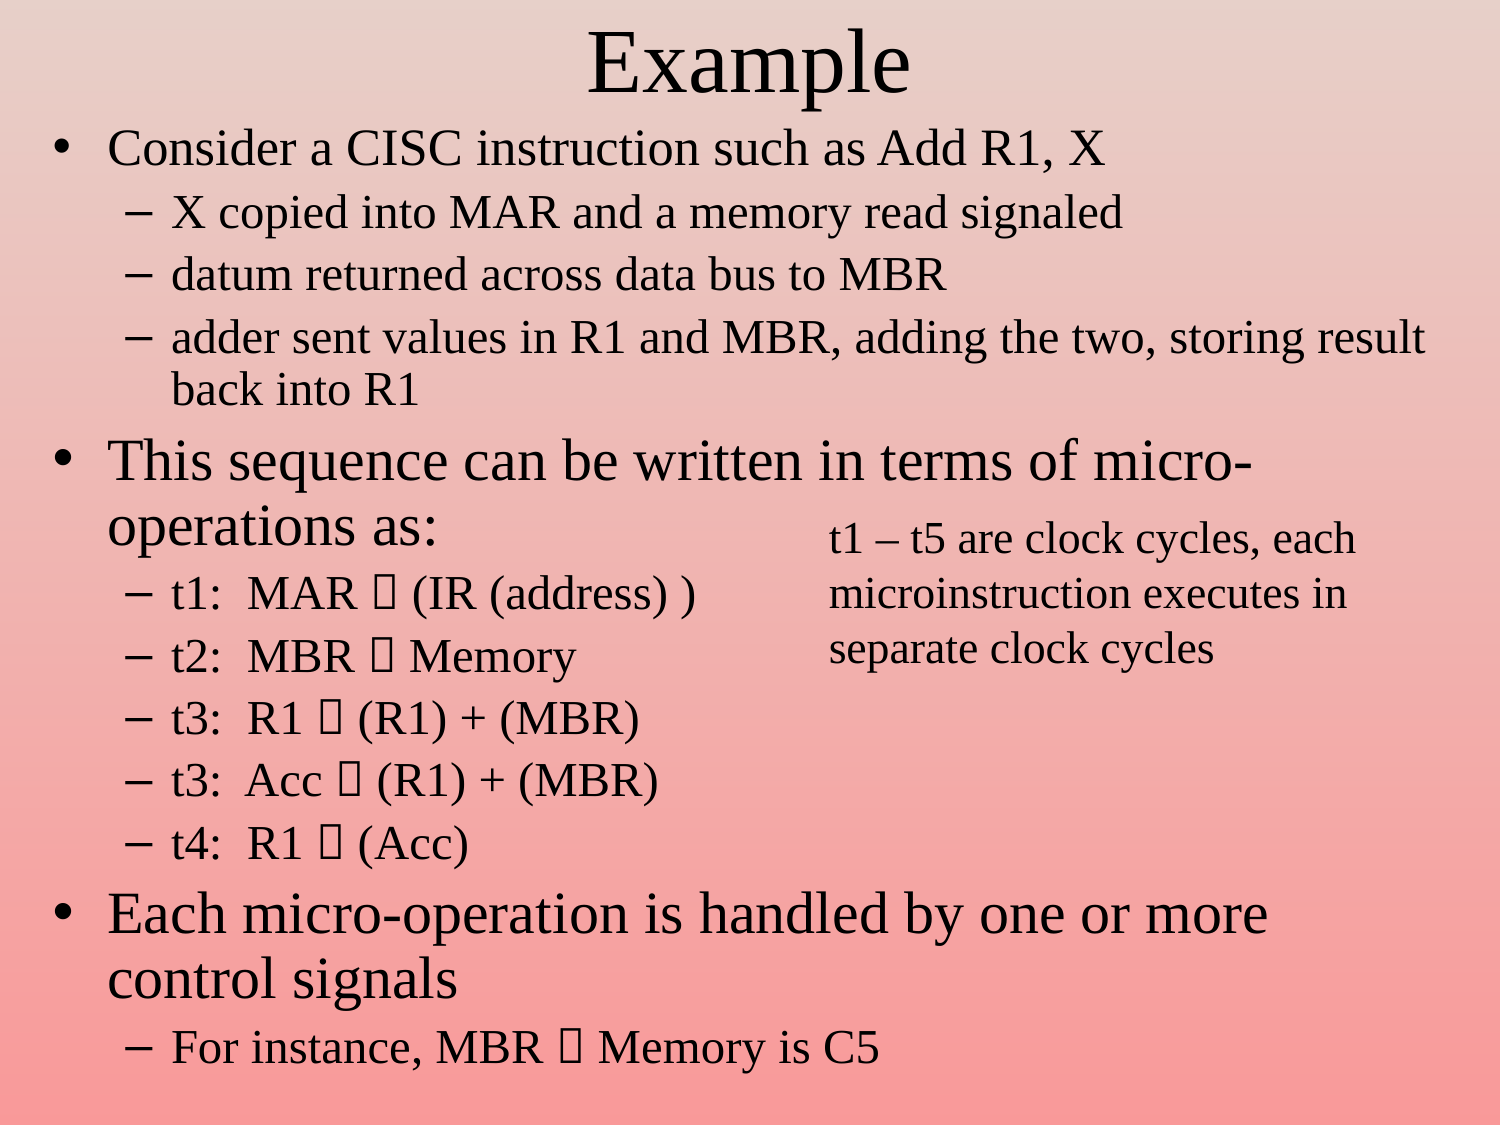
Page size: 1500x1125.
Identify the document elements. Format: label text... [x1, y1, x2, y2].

list Consider a CISC instruction such as Add R1, X X copied into MAR and a memory read signaled datum returned across data bus to MBR adder sent values in R1 and MBR, adding the two, storing result back into R1 This sequence can be written in terms of micro-operations as: t1: MAR  (IR (address) ) t2: MBR  Memory t3: R1  (R1) + (MBR) t3: Acc  (R1) + (MBR) t4: R1  (Acc) Each micro-operation is handled by one or more control signals For instance, MBR  Memory is C5 [37, 112, 1463, 1088]
text_box t1 – t5 are clock cycles, each microinstruction executes in separate clock cycles [813, 500, 1372, 680]
title Example [112, 0, 1388, 112]
